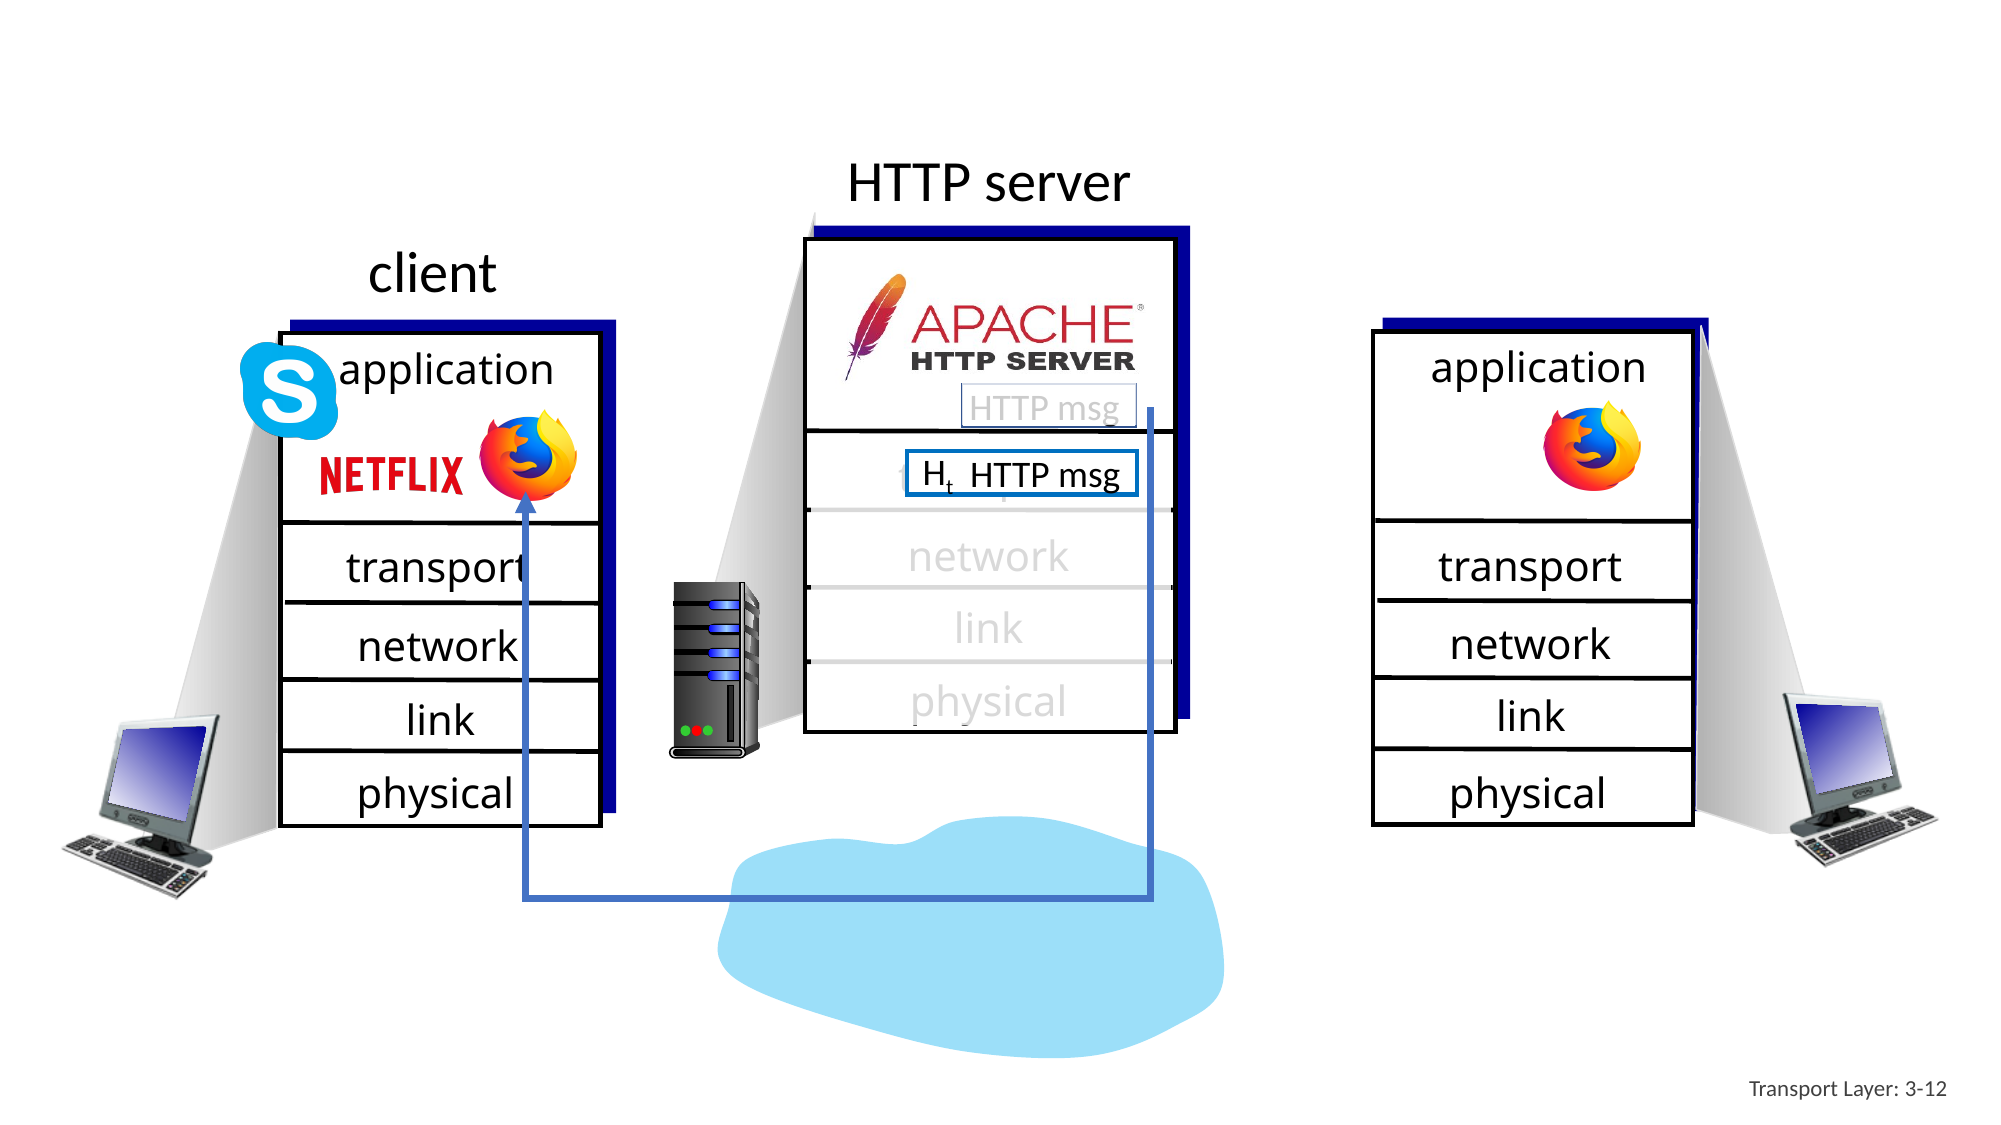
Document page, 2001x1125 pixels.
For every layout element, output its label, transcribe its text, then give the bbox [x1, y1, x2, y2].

text_box [717, 914, 1225, 1059]
slide_number Transport Layer: 3-12 [1512, 1056, 1963, 1117]
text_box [23, 135, 1977, 914]
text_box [906, 440, 1138, 504]
